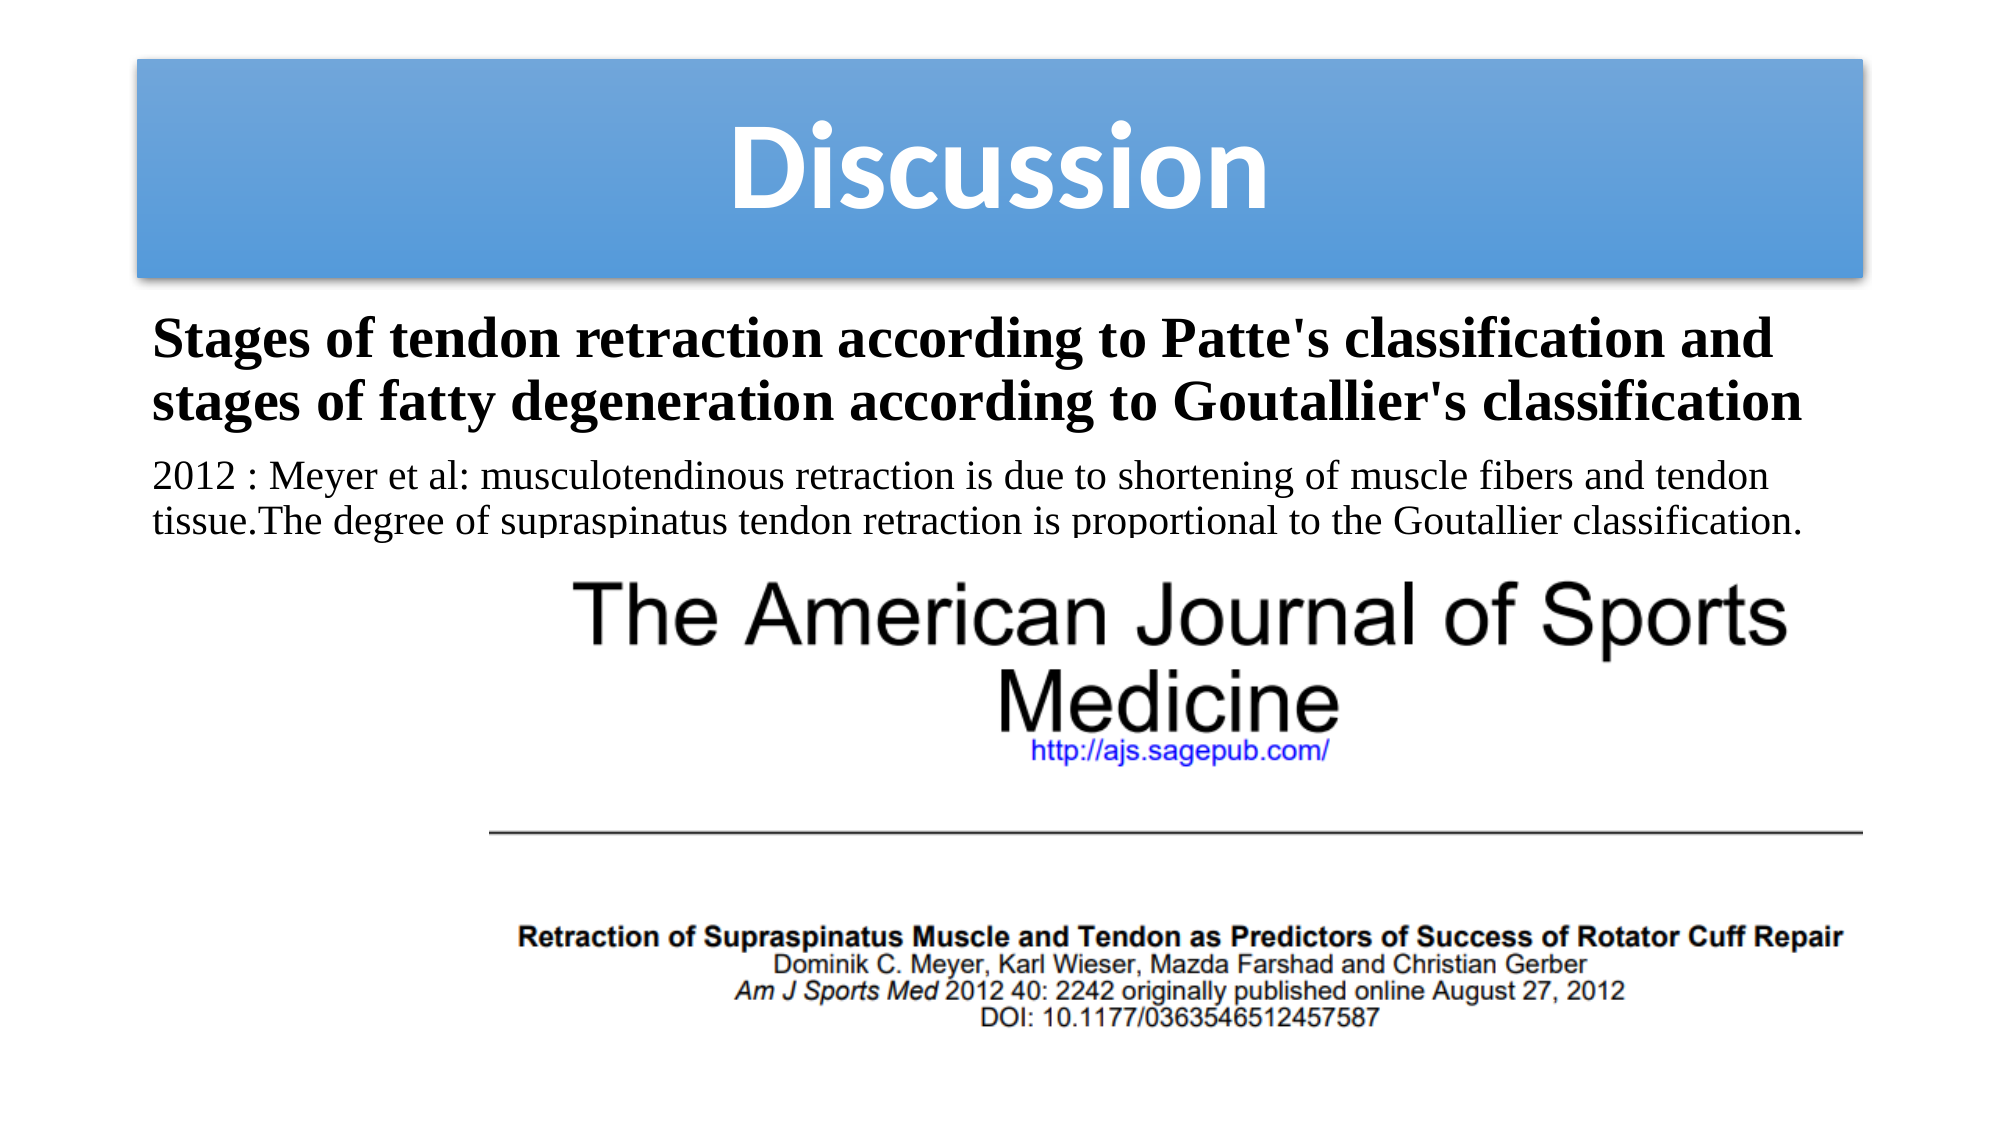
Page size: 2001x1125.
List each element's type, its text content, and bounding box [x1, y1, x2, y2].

picture [489, 538, 1863, 1036]
title Discussion [137, 59, 1863, 278]
list Stages of tendon retraction according to Patte's classification and stages of fatty degeneration according to Goutallier's classification 2012 : Meyer et al: musculotendinous retraction is due to shortening of muscle fibers and tendon tissue.The degree of supraspinatus tendon retraction is proportional to the Goutallier classification. [137, 299, 1863, 1014]
